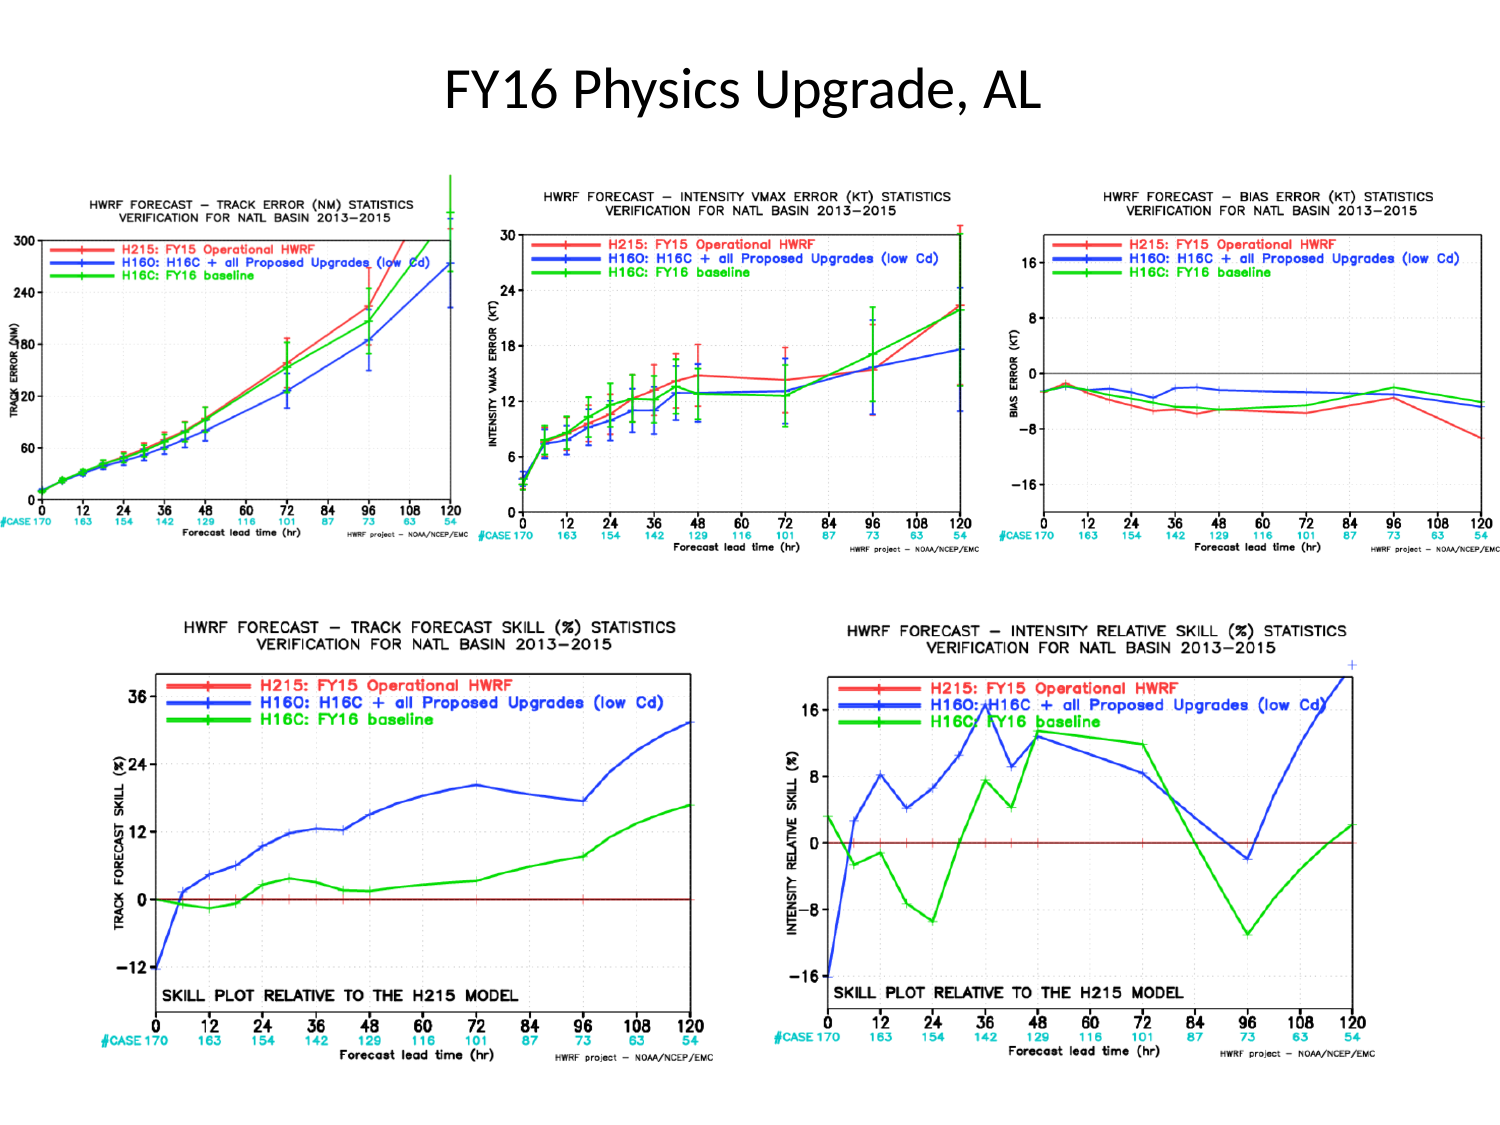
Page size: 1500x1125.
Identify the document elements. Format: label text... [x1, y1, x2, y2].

text_box FY16 Physics Upgrade, AL [174, 42, 1313, 128]
picture [999, 190, 1500, 553]
picture [0, 174, 468, 538]
picture [774, 623, 1376, 1058]
picture [478, 190, 980, 553]
picture [100, 619, 713, 1062]
